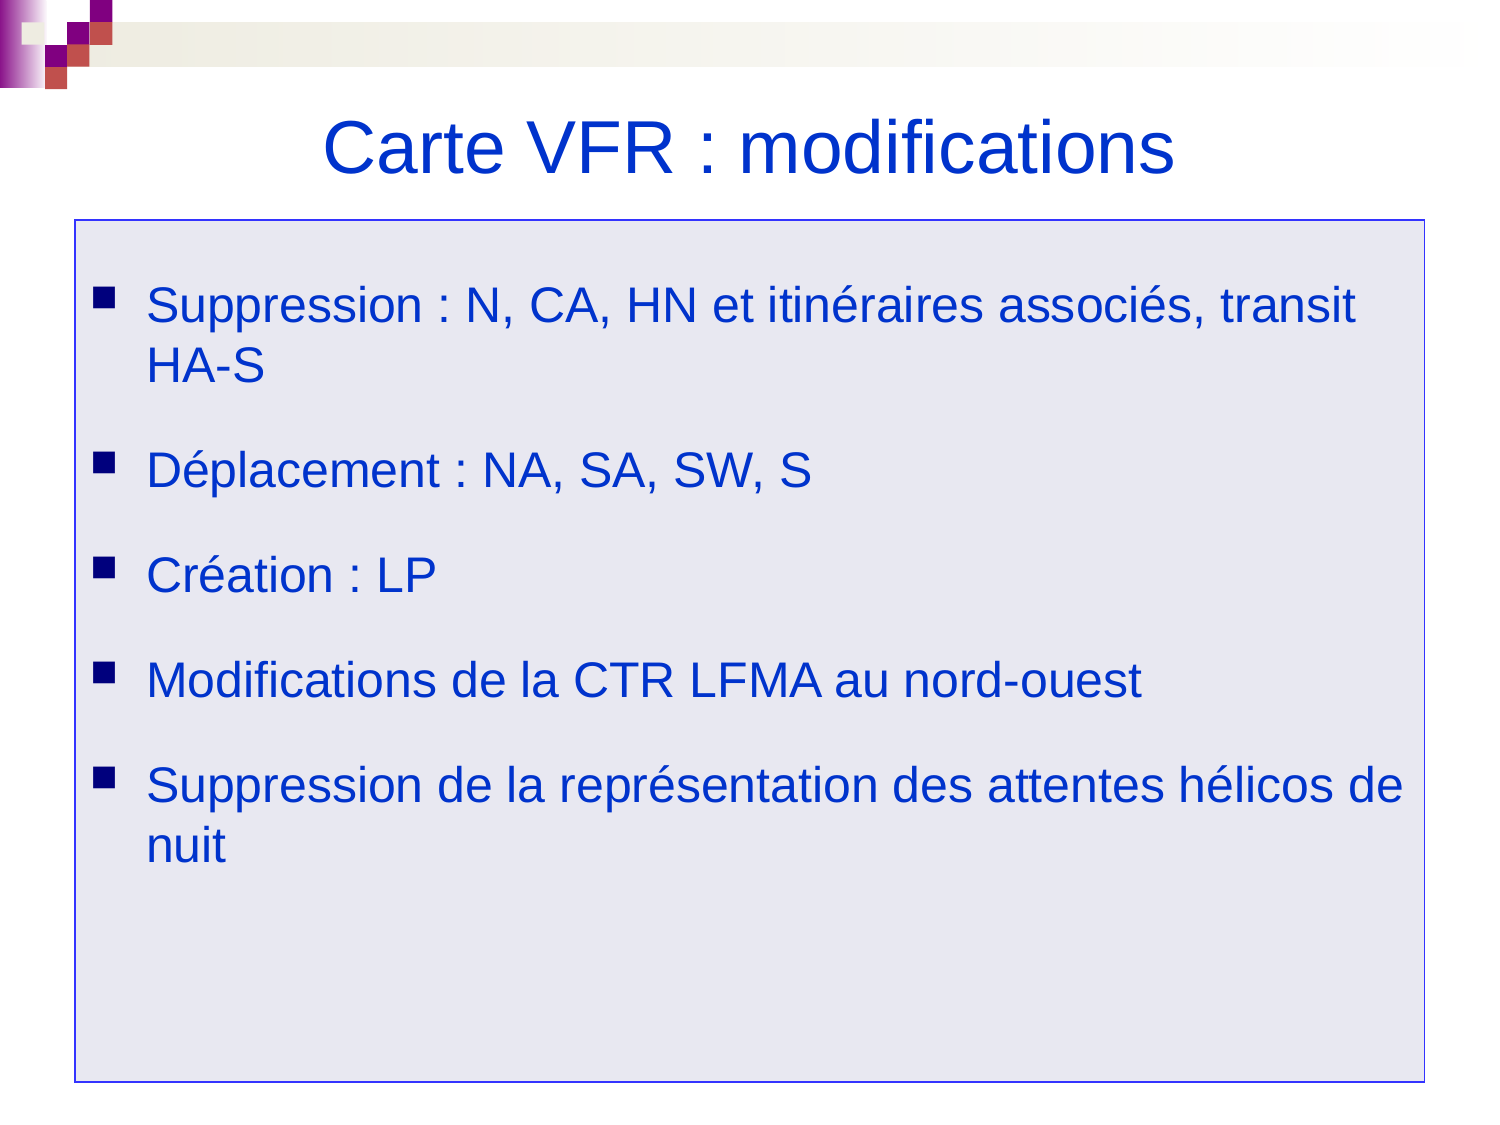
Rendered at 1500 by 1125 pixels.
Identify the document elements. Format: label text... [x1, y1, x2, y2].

text_box Suppression : N, CA, HN et itinéraires associés, transit HA-S Déplacement : NA, SA, SW, S Création : LP Modifications de la CTR LFMA au nord-ouest Suppression de la représentation des attentes hélicos de nuit [74, 219, 1425, 1082]
text_box Carte VFR : modifications [74, 30, 1425, 219]
